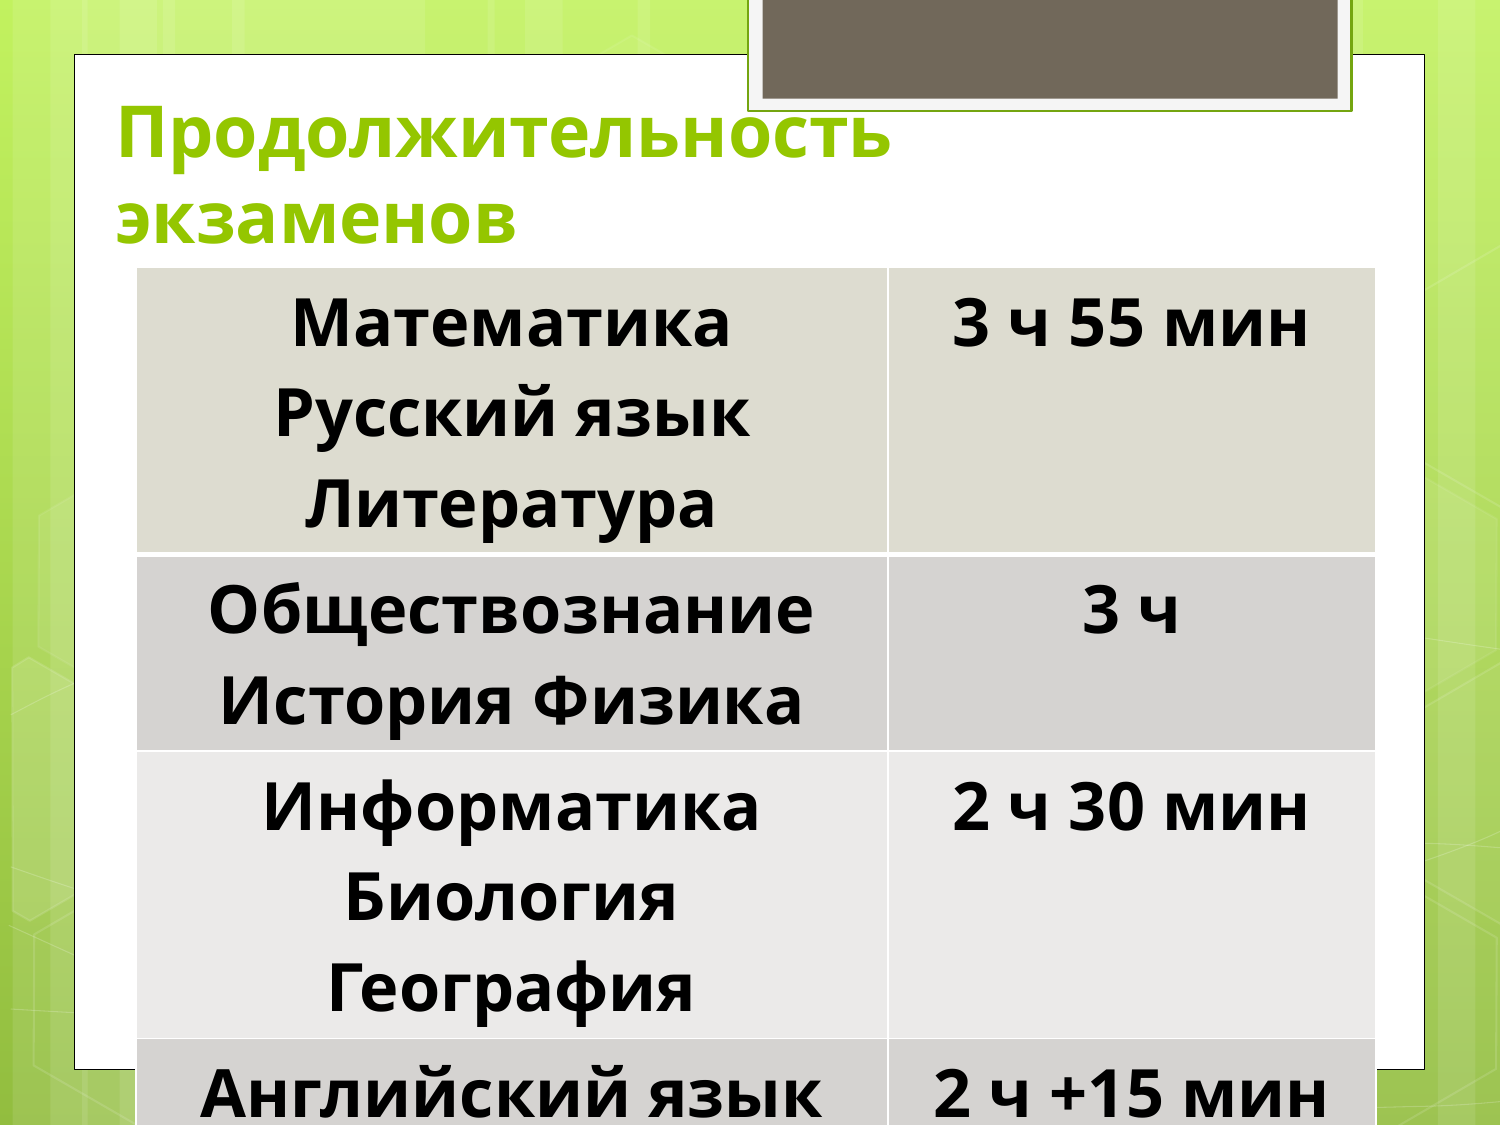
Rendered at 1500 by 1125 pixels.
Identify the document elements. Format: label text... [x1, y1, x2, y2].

title Продолжительность экзаменов [100, 78, 1253, 266]
table_cell Информатика Биология География [137, 752, 887, 1038]
table_cell Английский язык [137, 1039, 887, 1125]
table_cell Обществознание История Физика [137, 557, 887, 750]
table_header 3 ч 55 мин [889, 268, 1375, 552]
table_cell 2 ч 30 мин [889, 752, 1375, 1038]
table_cell 3 ч [889, 557, 1375, 750]
table_cell 2 ч +15 мин [889, 1039, 1375, 1125]
table_header Математика Русский язык Литература [137, 268, 887, 552]
